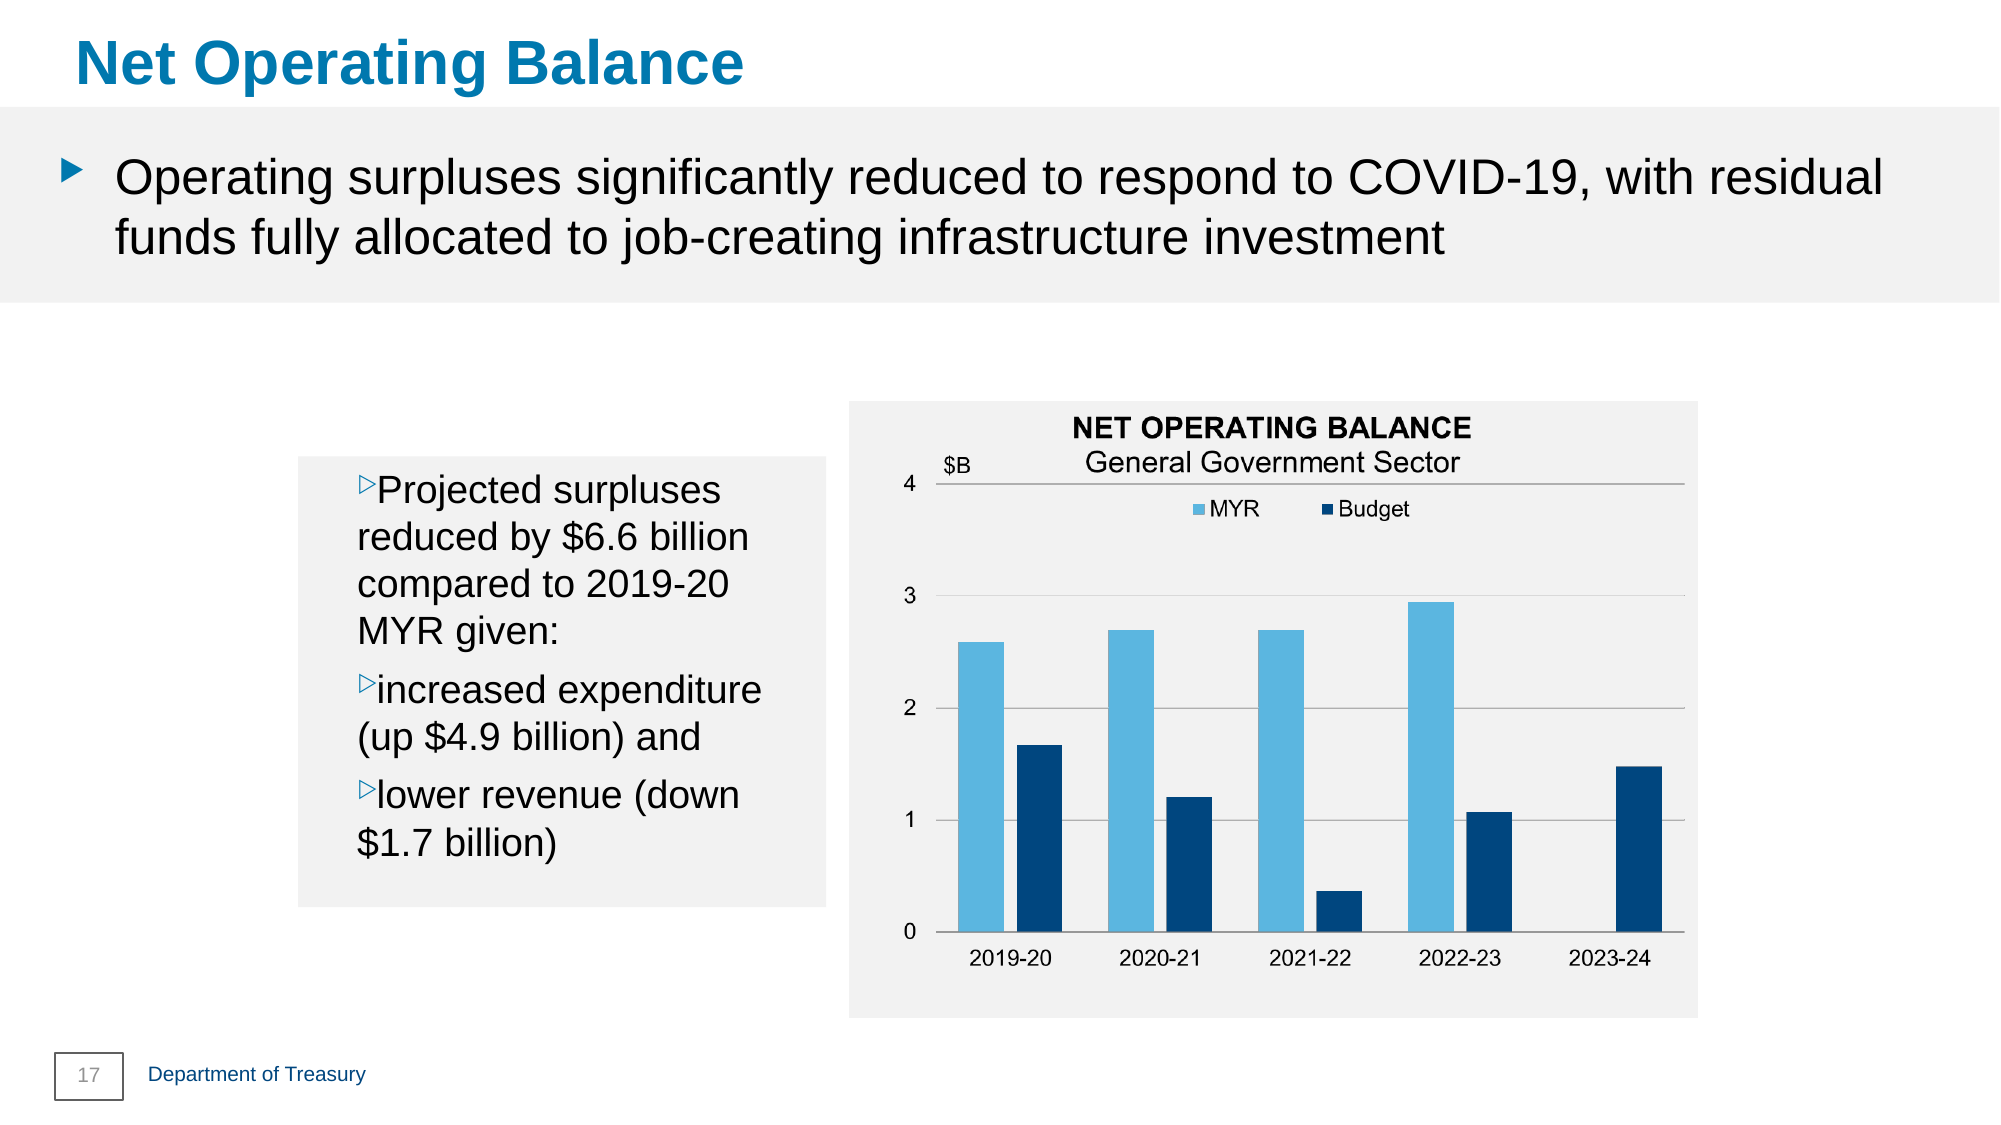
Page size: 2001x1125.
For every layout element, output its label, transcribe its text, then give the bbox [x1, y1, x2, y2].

slide_number 16 [49, 1054, 129, 1105]
title Net Operating Balance [60, 14, 1951, 106]
list Operating surpluses significantly reduced to respond to COVID-19, with residual funds fully allocated to job-creating infrastructure investment [0, 106, 2000, 303]
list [848, 401, 1698, 1018]
text_box [298, 326, 1714, 955]
footer Department of Treasury [133, 1052, 1000, 1103]
